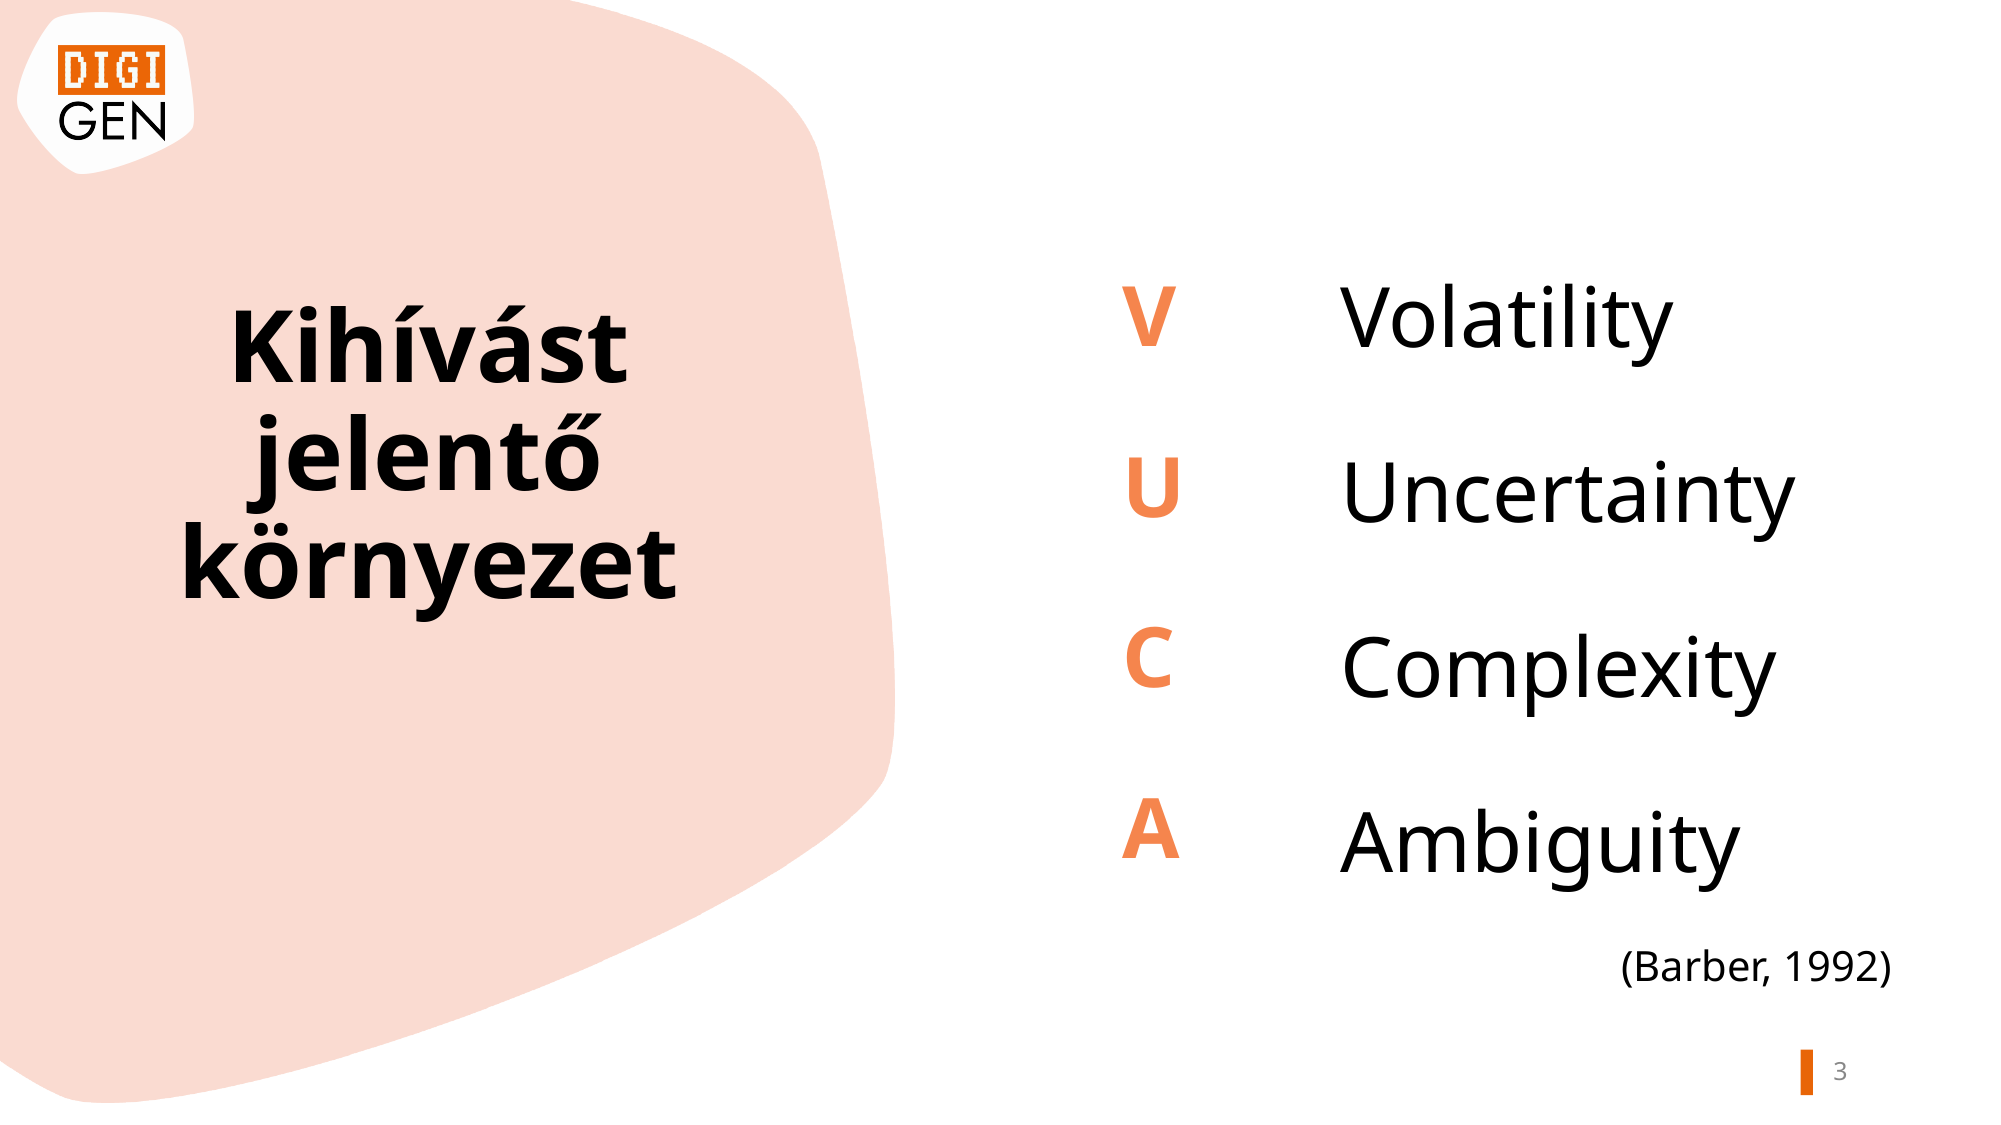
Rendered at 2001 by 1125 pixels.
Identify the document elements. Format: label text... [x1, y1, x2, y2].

list Kihívást jelentő környezet [52, 295, 806, 628]
slide_number 2 [1764, 1042, 1863, 1103]
text_box Volatility Uncertainty Complexity Ambiguity [1325, 206, 1922, 897]
picture [17, 12, 194, 174]
text_box (Barber, 1992) [1606, 932, 1924, 998]
list V U C A [1107, 205, 1192, 920]
